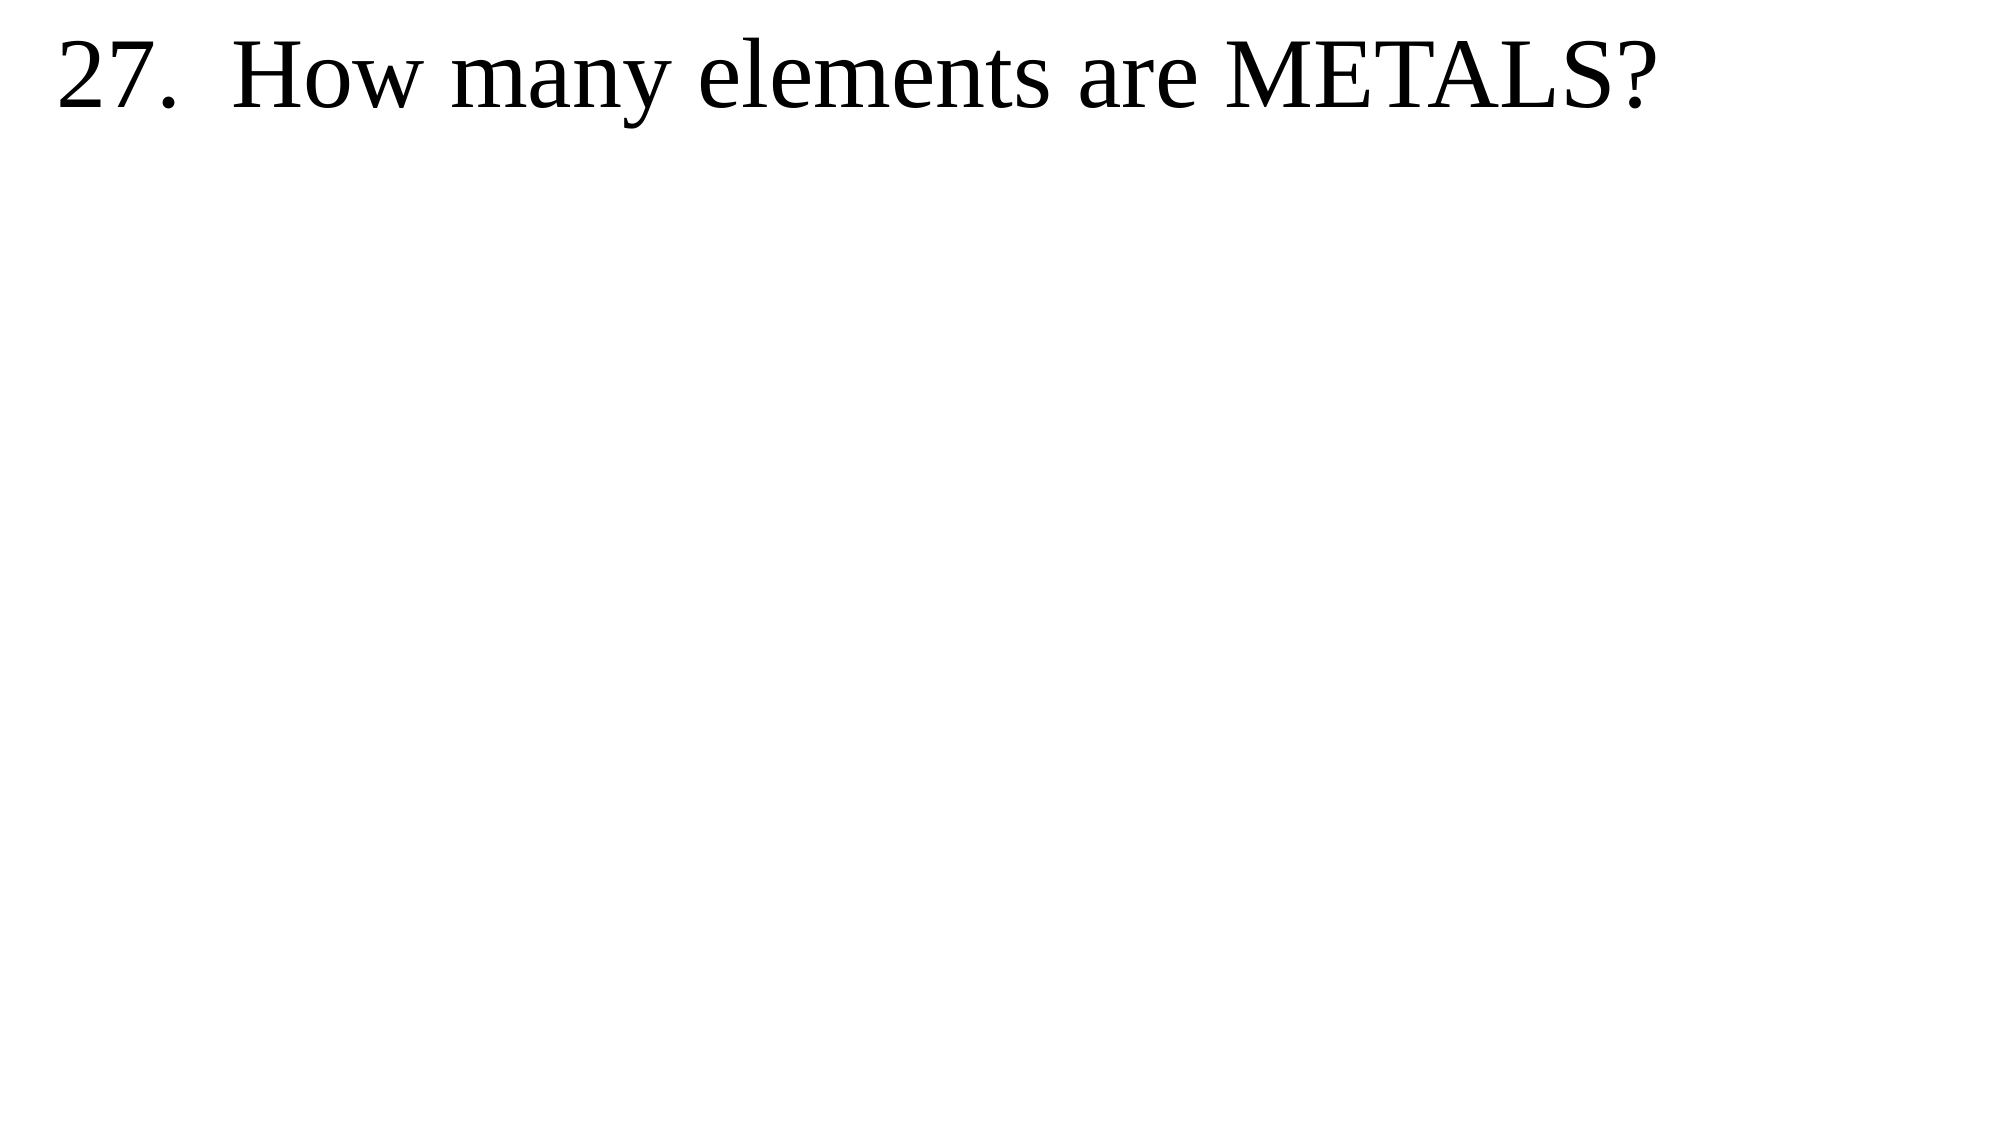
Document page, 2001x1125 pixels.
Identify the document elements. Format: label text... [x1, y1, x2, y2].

text_box 27. How many elements are METALS? [41, 0, 1924, 135]
